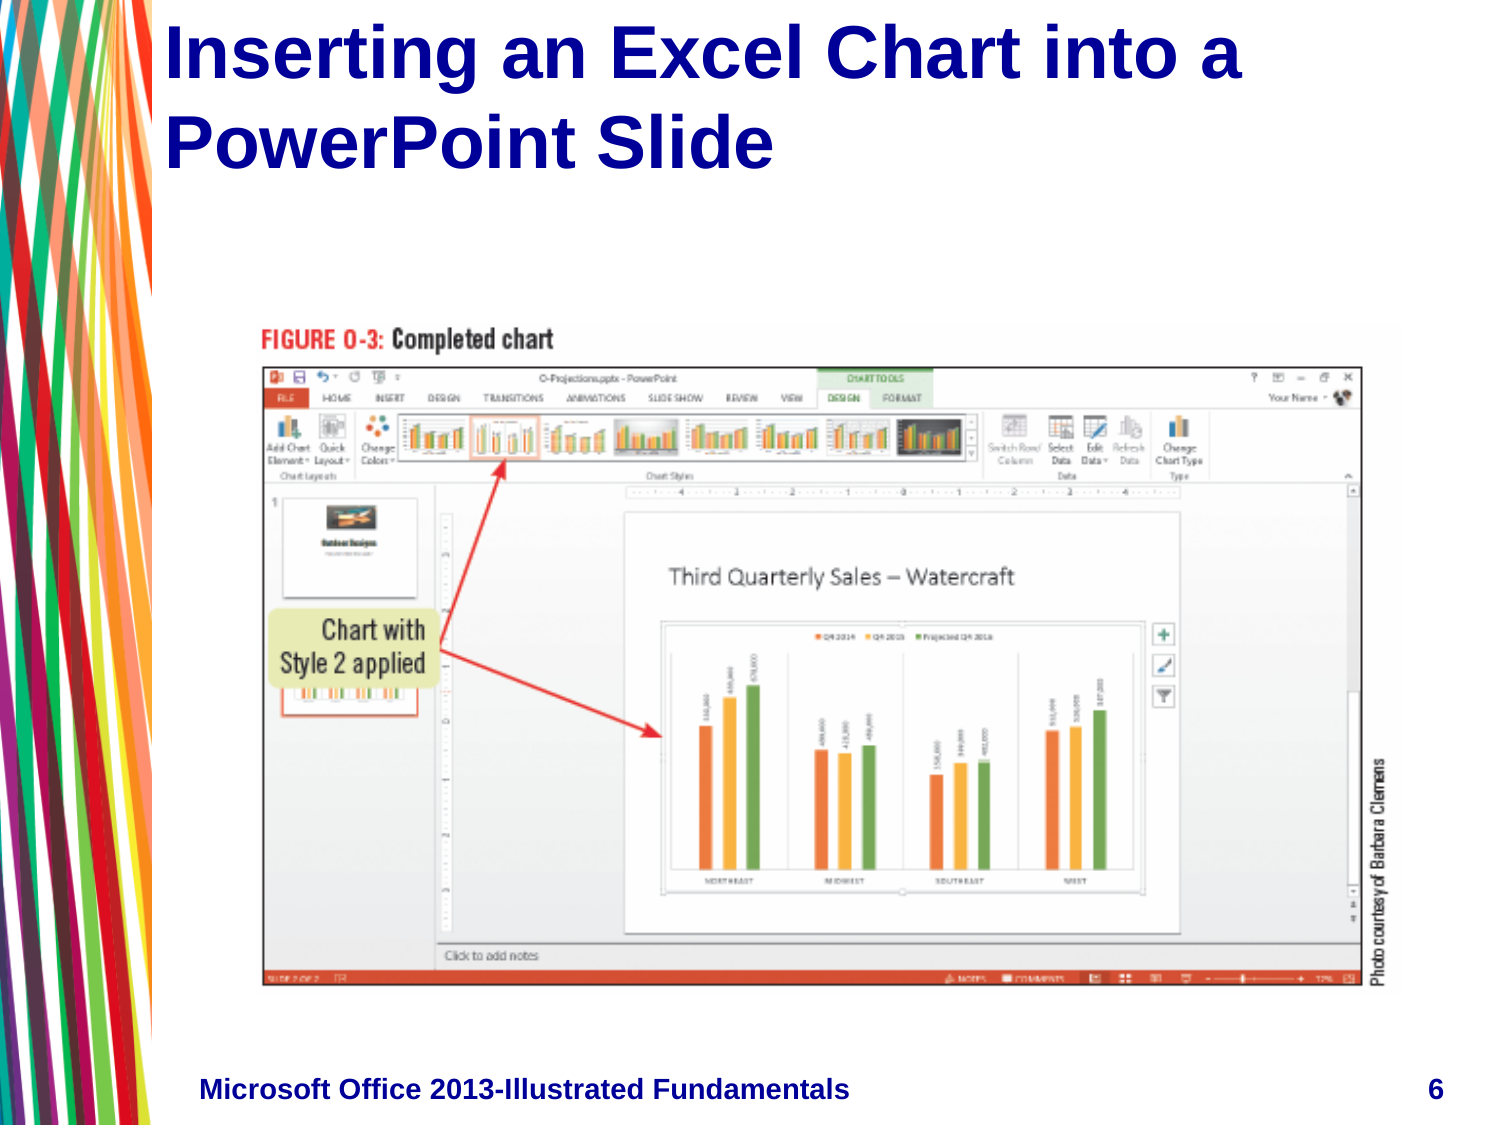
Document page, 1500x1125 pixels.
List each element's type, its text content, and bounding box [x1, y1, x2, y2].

title Inserting an Excel Chart into a PowerPoint Slide [148, 0, 1500, 189]
slide_number 6 [1356, 1062, 1460, 1105]
picture [255, 324, 1403, 994]
picture [0, 0, 152, 1125]
footer Microsoft Office 2013-Illustrated Fundamentals [183, 1062, 1147, 1125]
